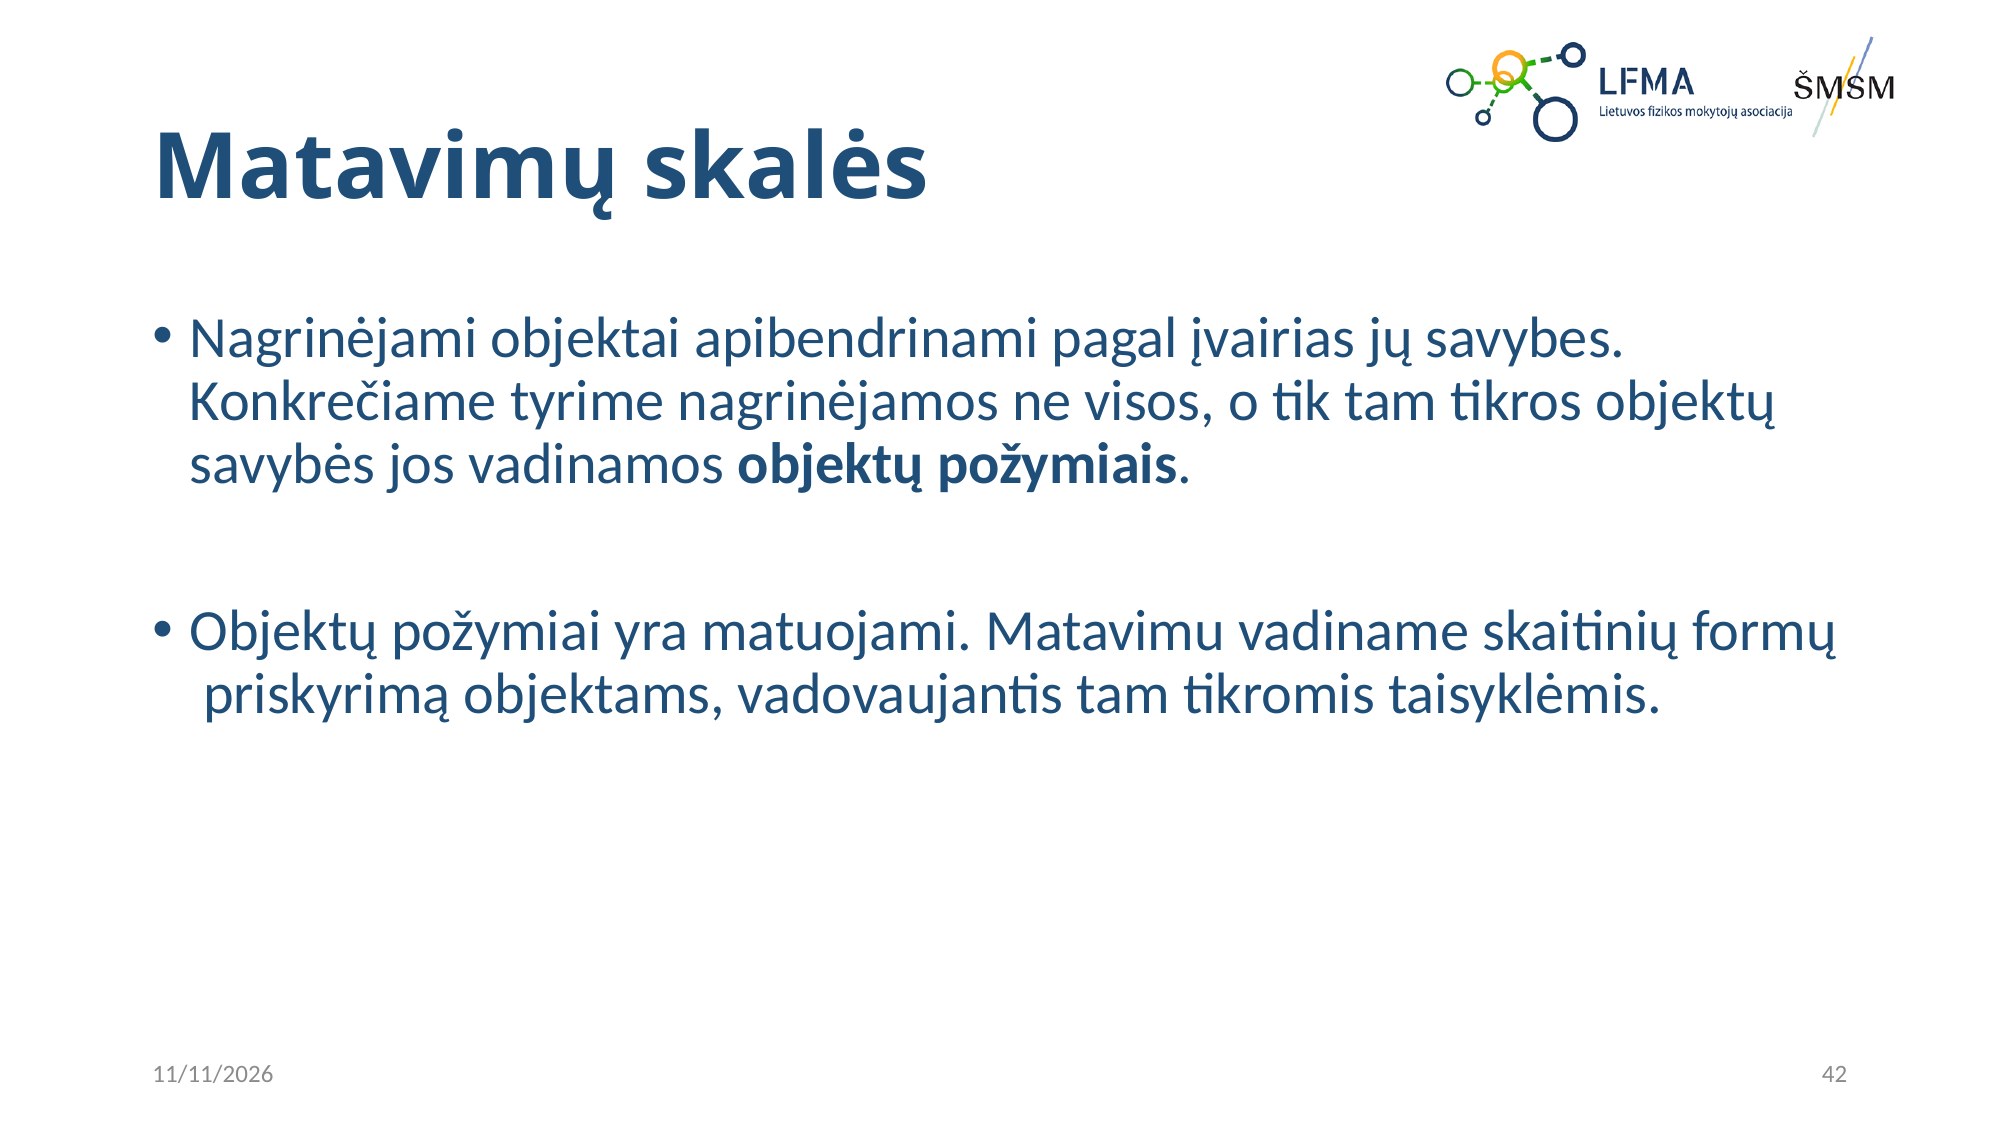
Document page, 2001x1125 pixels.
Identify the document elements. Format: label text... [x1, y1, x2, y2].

slide_number 42 [1412, 1042, 1863, 1103]
picture [1446, 19, 1943, 159]
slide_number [137, 1042, 588, 1103]
title Matavimų skalės [137, 59, 1369, 278]
list Nagrinėjami objektai apibendrinami pagal įvairias jų savybes. Konkrečiame tyrime nagrinėjamos ne visos, o tik tam tikros objektų savybės jos vadinamos objektų požymiais. Objektų požymiai yra matuojami. Matavimu vadiname skaitinių formų priskyrimą objektams, vadovaujantis tam tikromis taisyklėmis. [137, 299, 1863, 1014]
